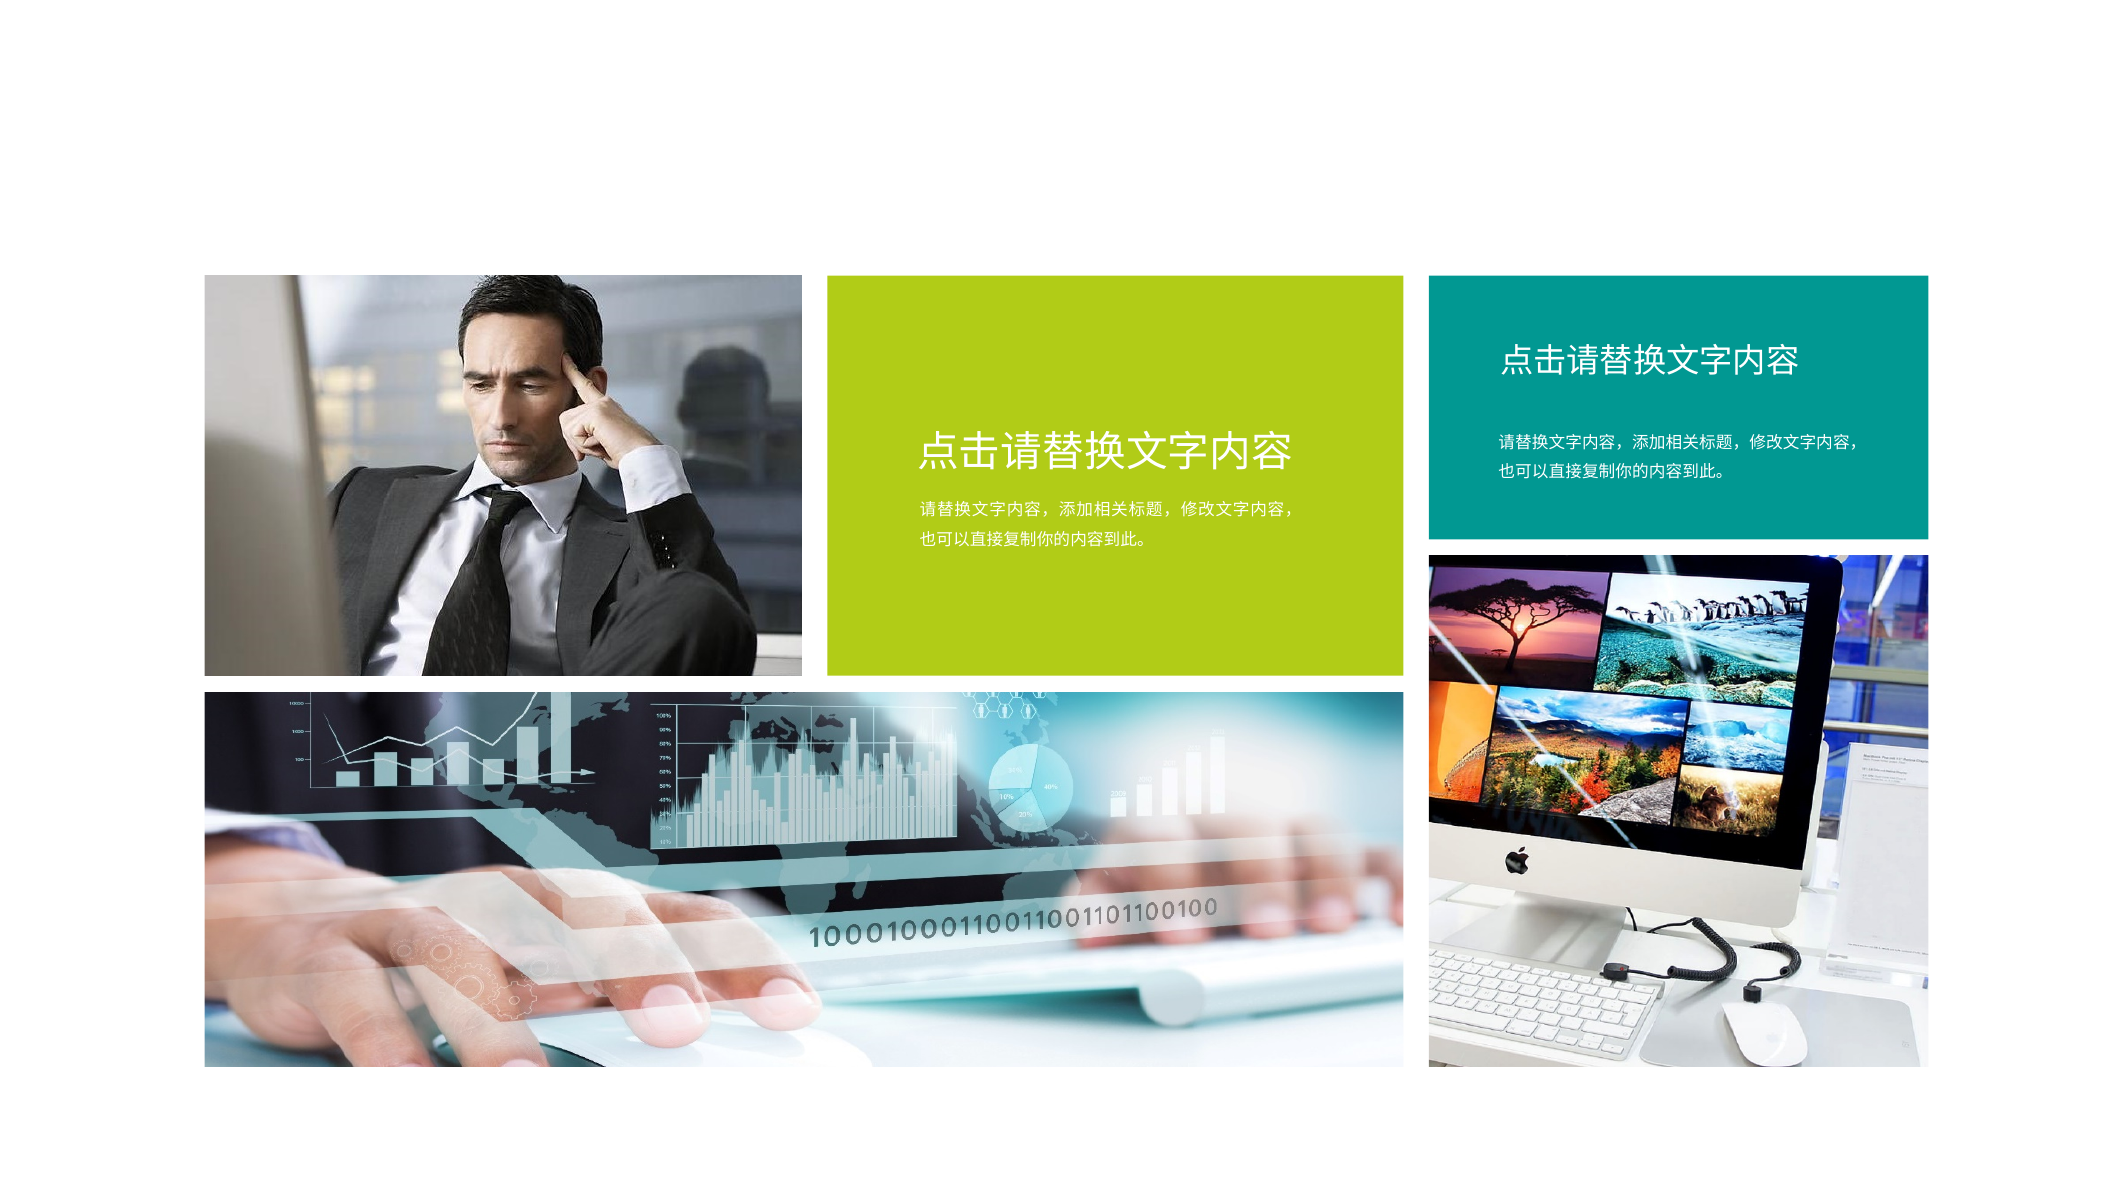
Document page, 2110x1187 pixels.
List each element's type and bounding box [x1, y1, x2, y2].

text_box [1428, 275, 1929, 1067]
text_box [204, 275, 1404, 1067]
